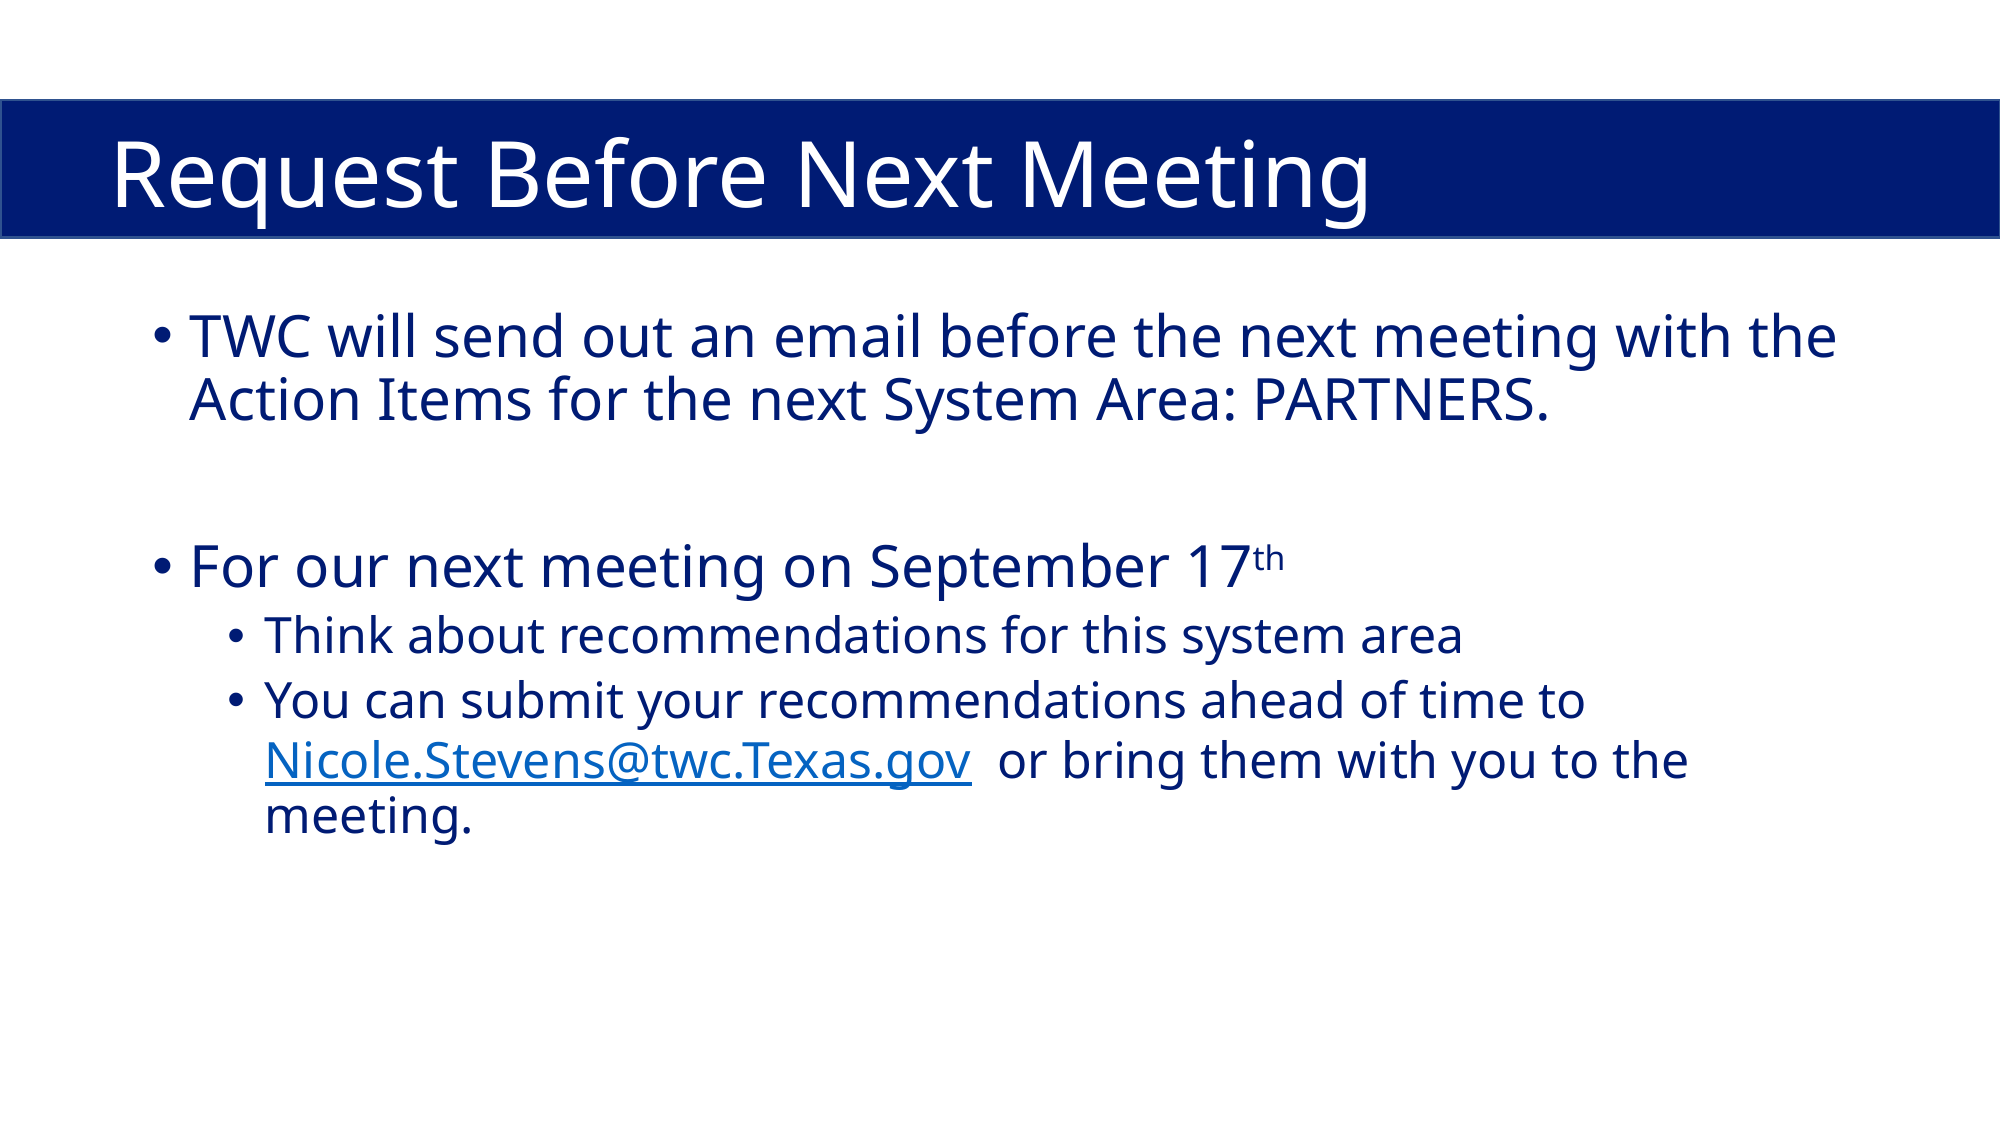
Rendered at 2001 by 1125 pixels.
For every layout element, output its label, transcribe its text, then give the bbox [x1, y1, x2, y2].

picture [0, 99, 2000, 239]
title Request Before Next Meeting [94, 95, 1925, 235]
list TWC will send out an email before the next meeting with the Action Items for the next System Area: PARTNERS. For our next meeting on September 17th Think about recommendations for this system area You can submit your recommendations ahead of time to Nicole.Stevens@twc.Texas.gov or bring them with you to the meeting. [137, 299, 1863, 1014]
